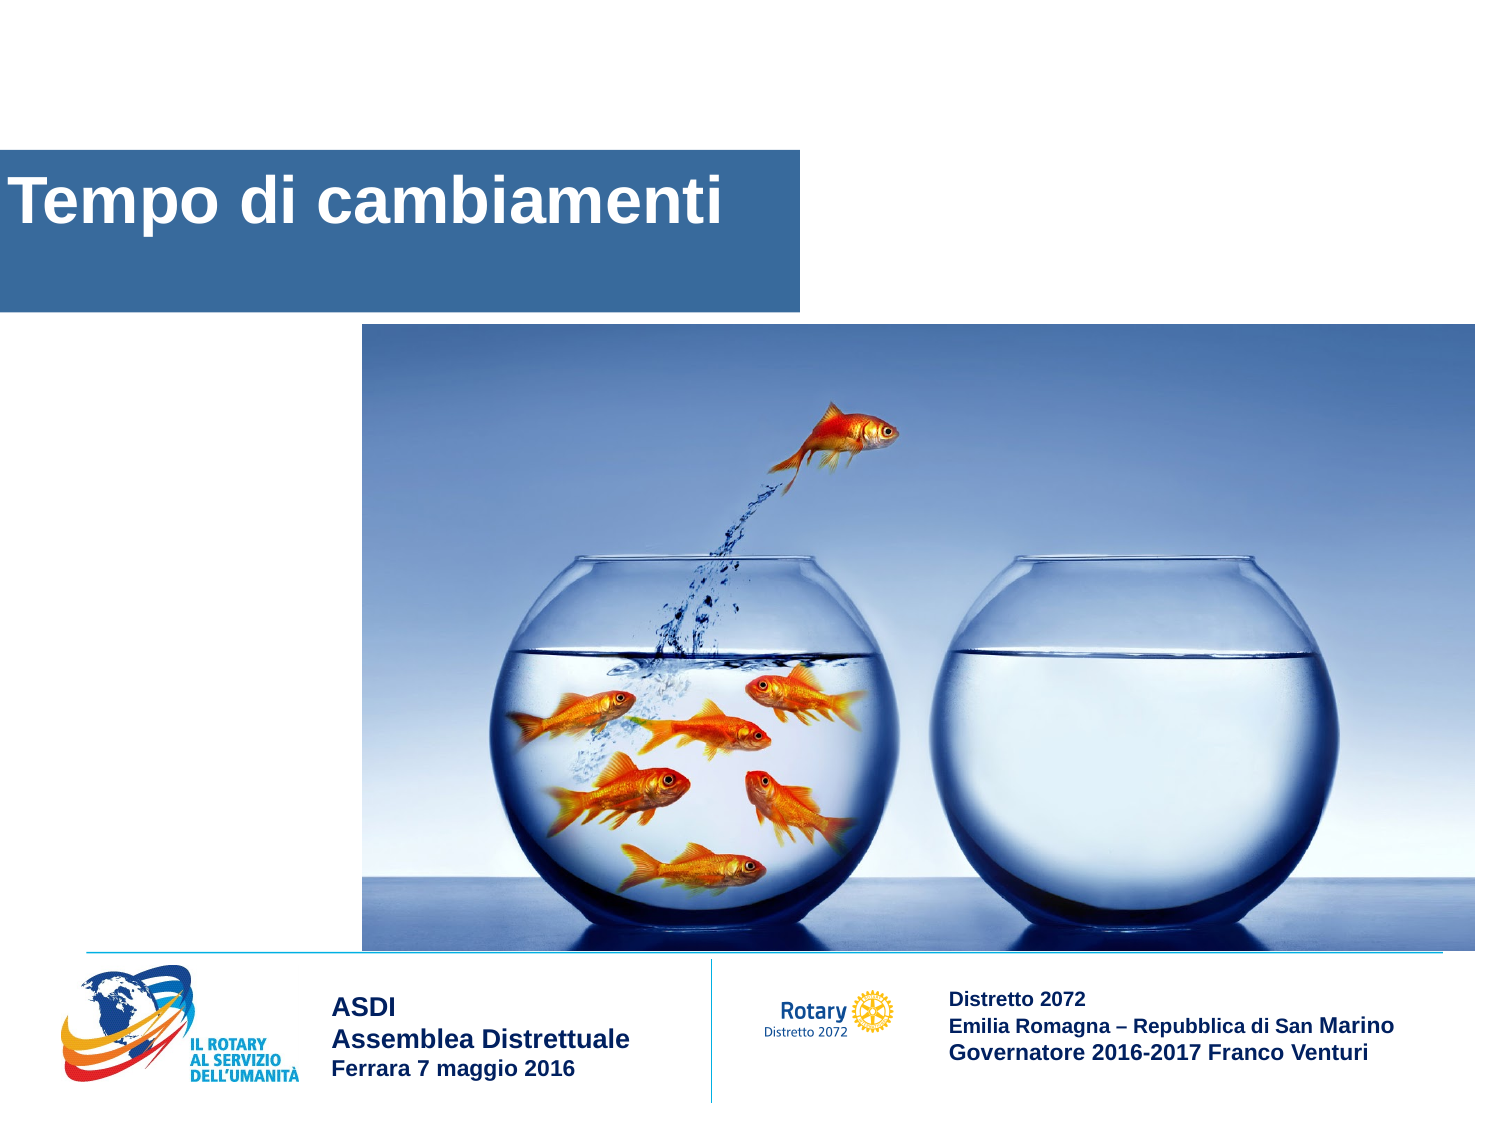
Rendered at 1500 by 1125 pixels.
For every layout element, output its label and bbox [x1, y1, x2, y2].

picture [362, 324, 1476, 951]
text_box [0, 149, 801, 313]
text_box [61, 952, 1444, 1103]
